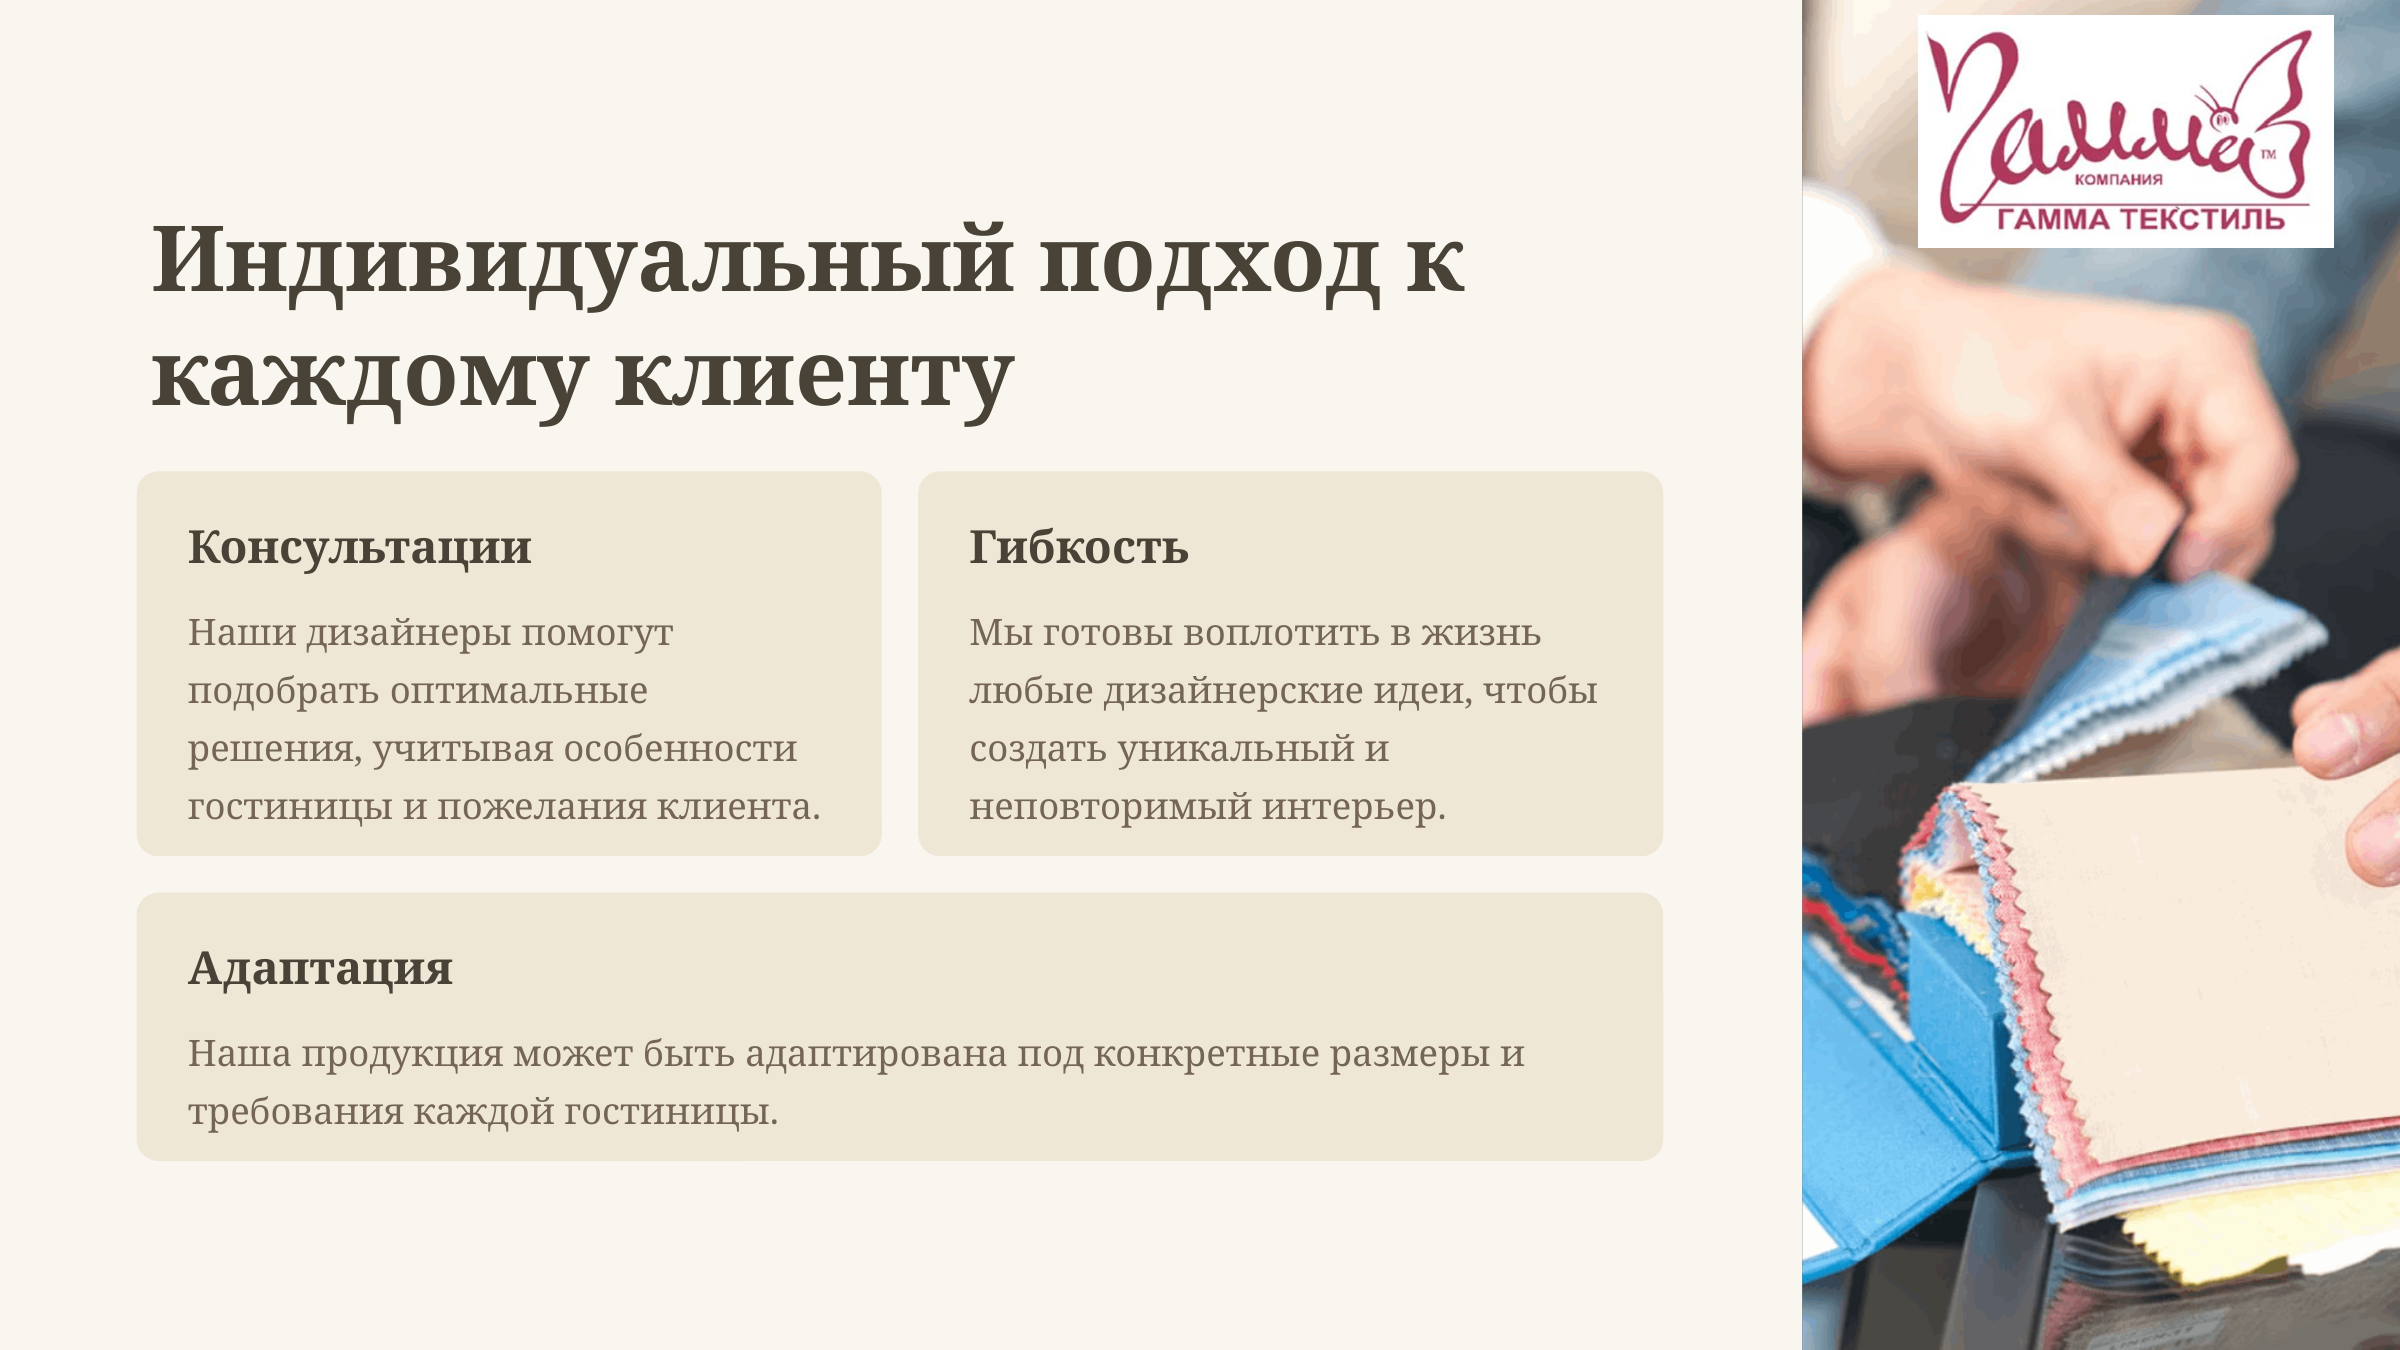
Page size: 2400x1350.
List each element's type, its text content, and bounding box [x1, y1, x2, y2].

text_box Индивидуальный подход к каждому клиенту [136, 188, 1664, 417]
text_box [918, 471, 1664, 857]
text_box Мы готовы воплотить в жизнь любые дизайнерские идеи, чтобы создать уникальный и неповторимый интерьер. [954, 586, 1627, 820]
text_box Адаптация [173, 929, 629, 986]
text_box [136, 892, 1664, 1162]
text_box Наша продукция может быть адаптирована под конкретные размеры и требования каждой гостиницы. [173, 1007, 1627, 1125]
text_box Гибкость [954, 507, 1411, 565]
text_box [0, 0, 1801, 1350]
text_box [136, 471, 882, 857]
picture [1801, 0, 2400, 1350]
text_box Консультации [173, 507, 629, 565]
text_box Наши дизайнеры помогут подобрать оптимальные решения, учитывая особенности гостиницы и пожелания клиента. [173, 586, 846, 820]
